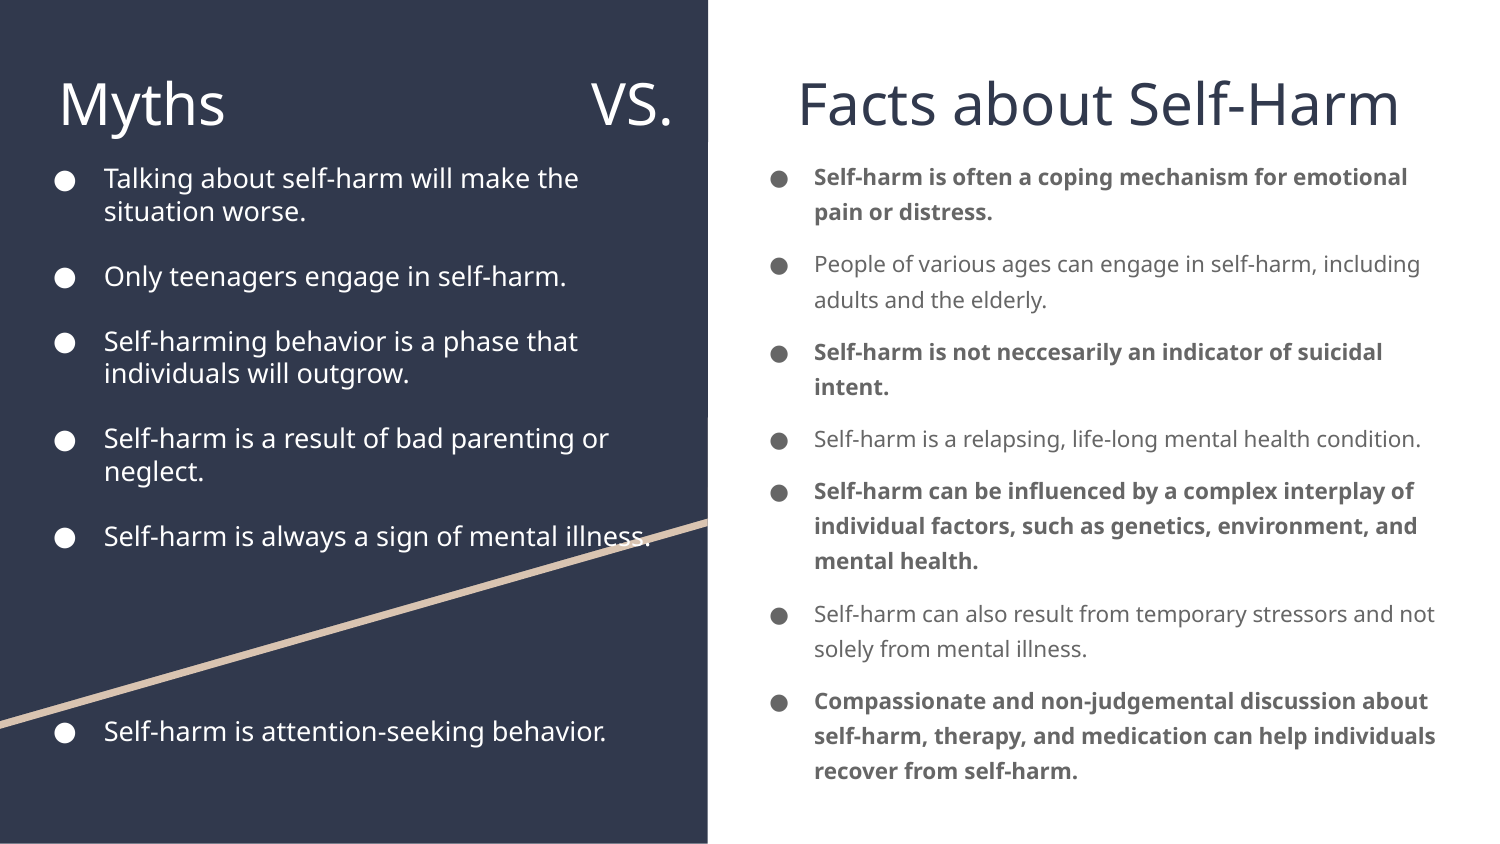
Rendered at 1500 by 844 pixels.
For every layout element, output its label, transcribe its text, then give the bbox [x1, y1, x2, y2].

text_box Talking about self-harm will make the situation worse. Only teenagers engage in self-harm. Self-harming behavior is a phase that individuals will outgrow. Self-harm is a result of bad parenting or neglect. Self-harm is always a sign of mental illness. Self-harm is attention-seeking behavior. [14, 114, 678, 807]
list Self-harm is often a coping mechanism for emotional pain or distress. People of various ages can engage in self-harm, including adults and the elderly. Self-harm is not neccesarily an indicator of suicidal intent. Self-harm is a relapsing, life-long mental health condition. Self-harm can be influenced by a complex interplay of individual factors, such as genetics, environment, and mental health. Self-harm can also result from temporary stressors and not solely from mental illness. Compassionate and non-judgemental discussion about self-harm, therapy, and medication can help individuals recover from self-harm. [731, 142, 1464, 814]
title Myths VS. Facts about Self-Harm [44, 48, 1500, 179]
